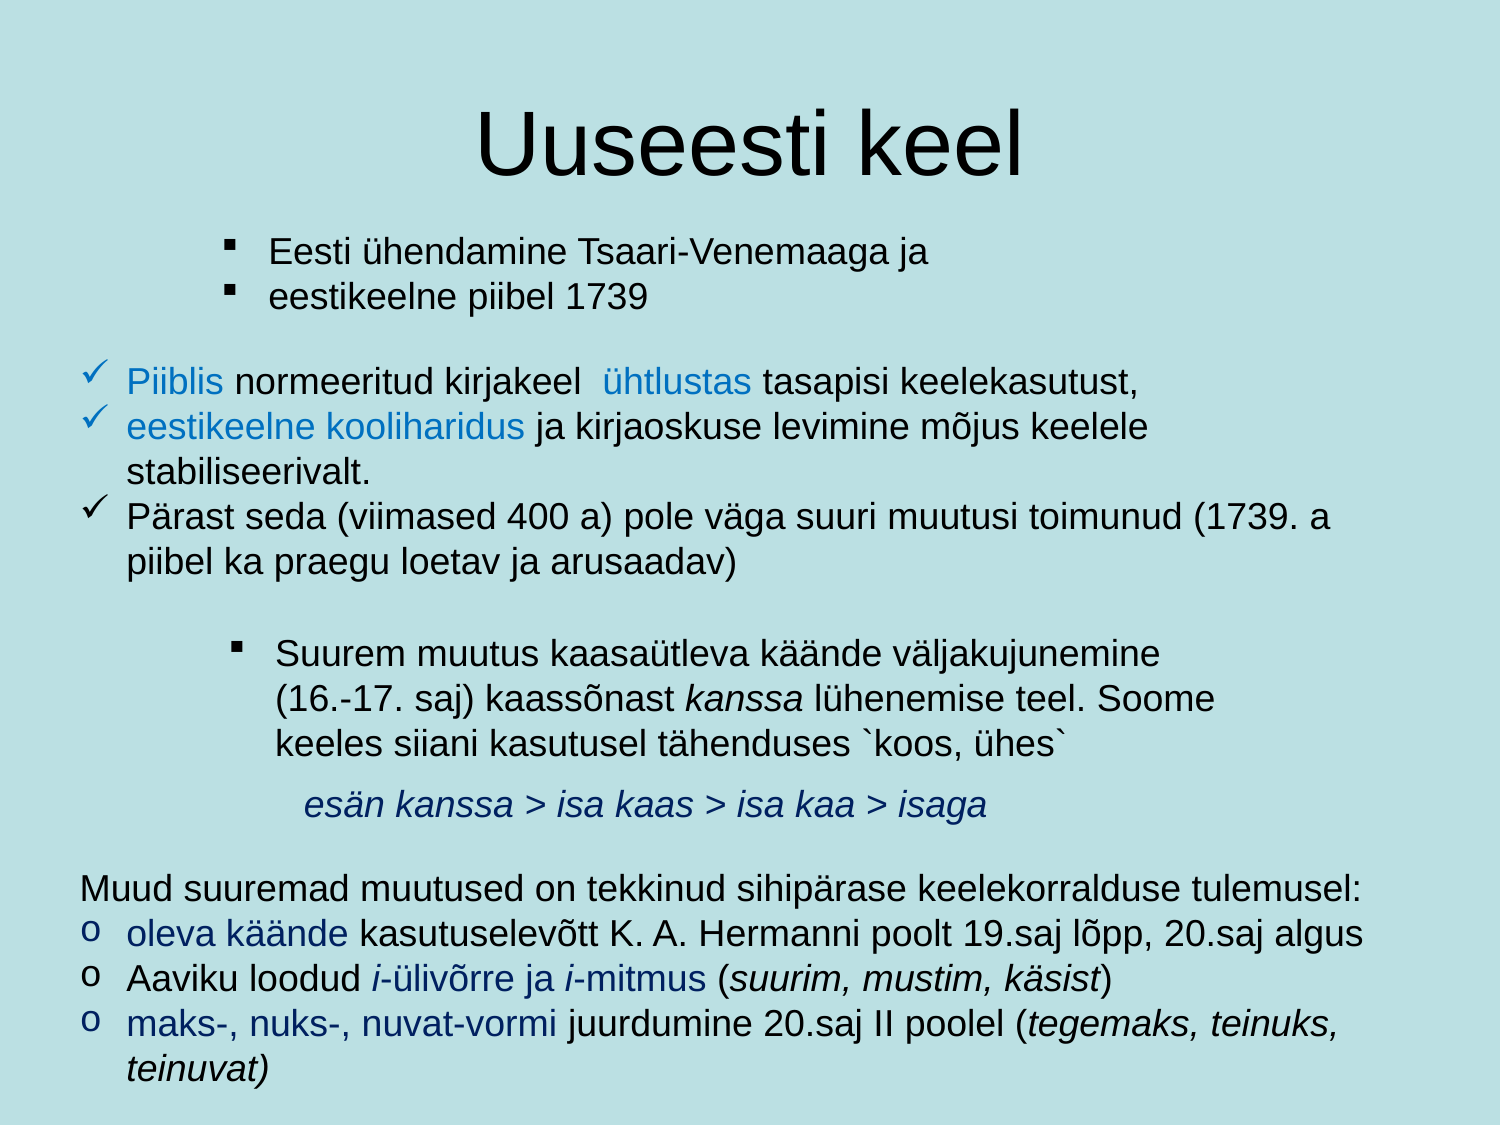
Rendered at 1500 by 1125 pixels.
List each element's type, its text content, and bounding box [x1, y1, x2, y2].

text_box Eesti ühendamine Tsaari-Venemaaga ja eestikeelne piibel 1739 [206, 219, 975, 325]
text_box Muud suuremad muutused on tekkinud sihipärase keelekorralduse tulemusel: oleva käände kasutuselevõtt K. A. Hermanni poolt 19.saj lõpp, 20.saj algus Aaviku loodud i-ülivõrre ja i-mitmus (suurim, mustim, käsist) maks-, nuks-, nuvat-vormi juurdumine 20.saj II poolel (tegemaks, teinuks, teinuvat) [64, 857, 1412, 1097]
title Uuseesti keel [75, 45, 1425, 233]
text_box esän kanssa > isa kaas > isa kaa > isaga [289, 772, 1140, 833]
text_box Suurem muutus kaasaütleva käände väljakujunemine (16.-17. saj) kaassõnast kanssa lühenemise teel. Soome keeles siiani kasutusel tähenduses `koos, ühes` [213, 621, 1235, 772]
text_box Piiblis normeeritud kirjakeel ühtlustas tasapisi keelekasutust, eestikeelne kooliharidus ja kirjaoskuse levimine mõjus keelele stabiliseerivalt. Pärast seda (viimased 400 a) pole väga suuri muutusi toimunud (1739. a piibel ka praegu loetav ja arusaadav) [64, 349, 1353, 590]
